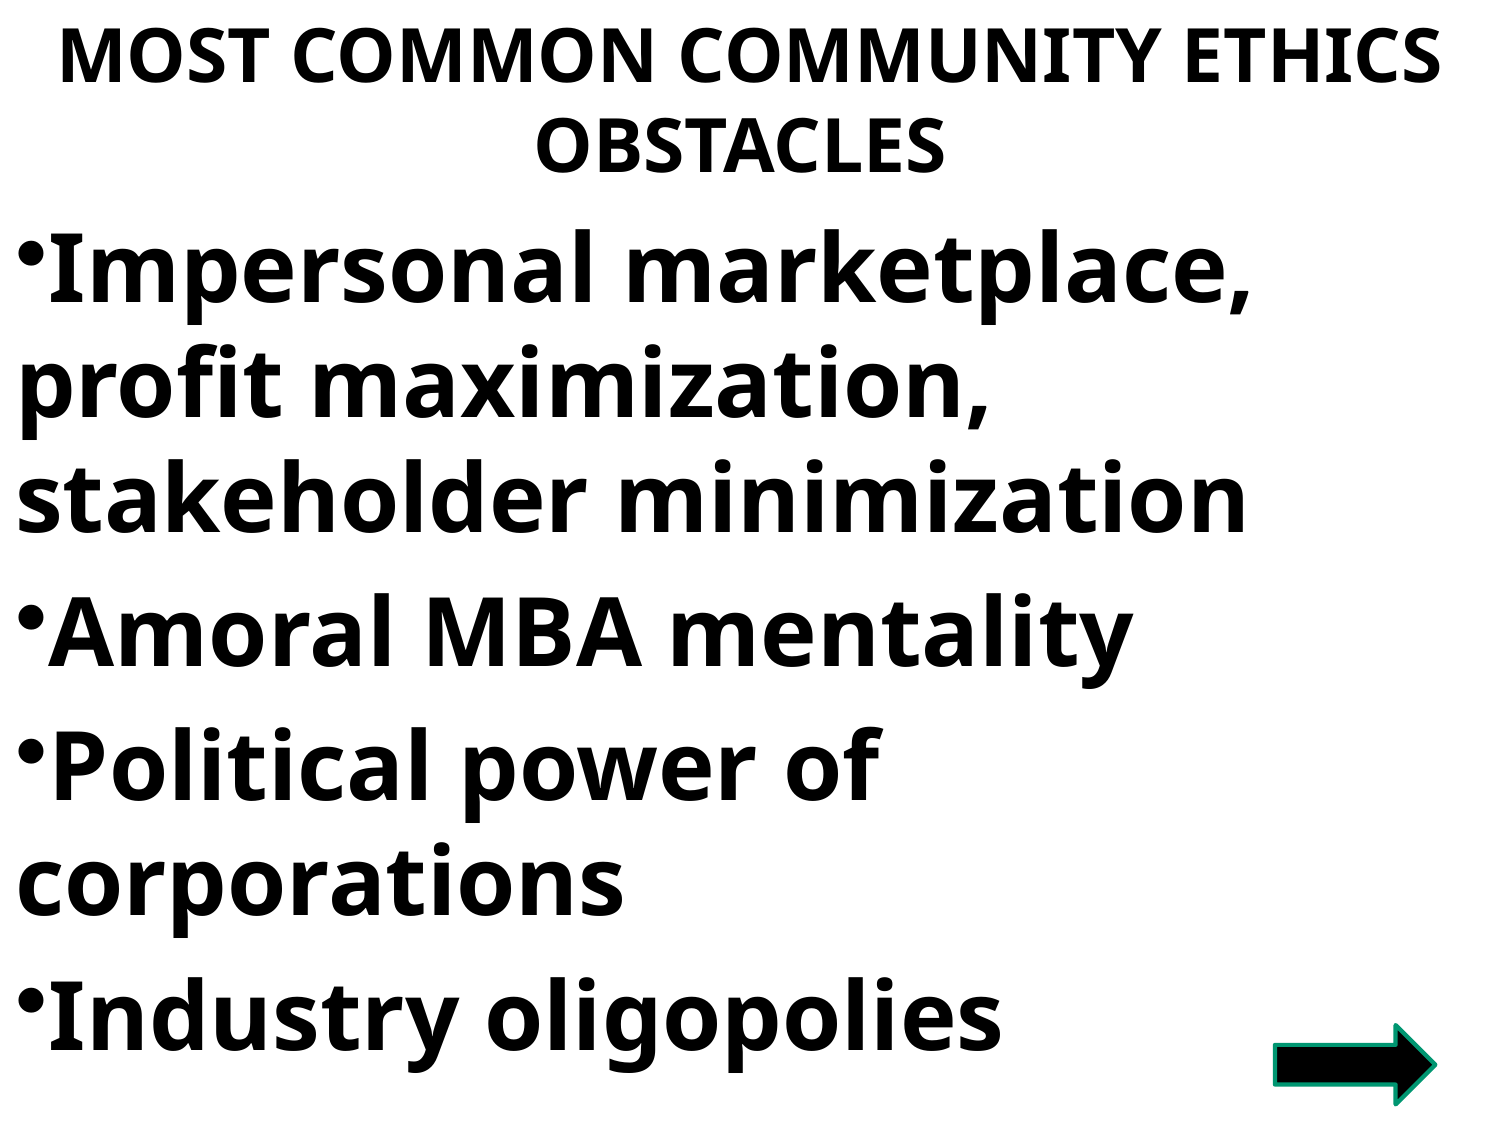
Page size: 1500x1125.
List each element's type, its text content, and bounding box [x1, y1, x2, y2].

subtitle MOST COMMON COMMUNITY ETHICS OBSTACLES Impersonal marketplace, profit maximization, stakeholder minimization Amoral MBA mentality Political power of corporations Industry oligopolies [0, 0, 1500, 1125]
text_box [1272, 1023, 1438, 1107]
